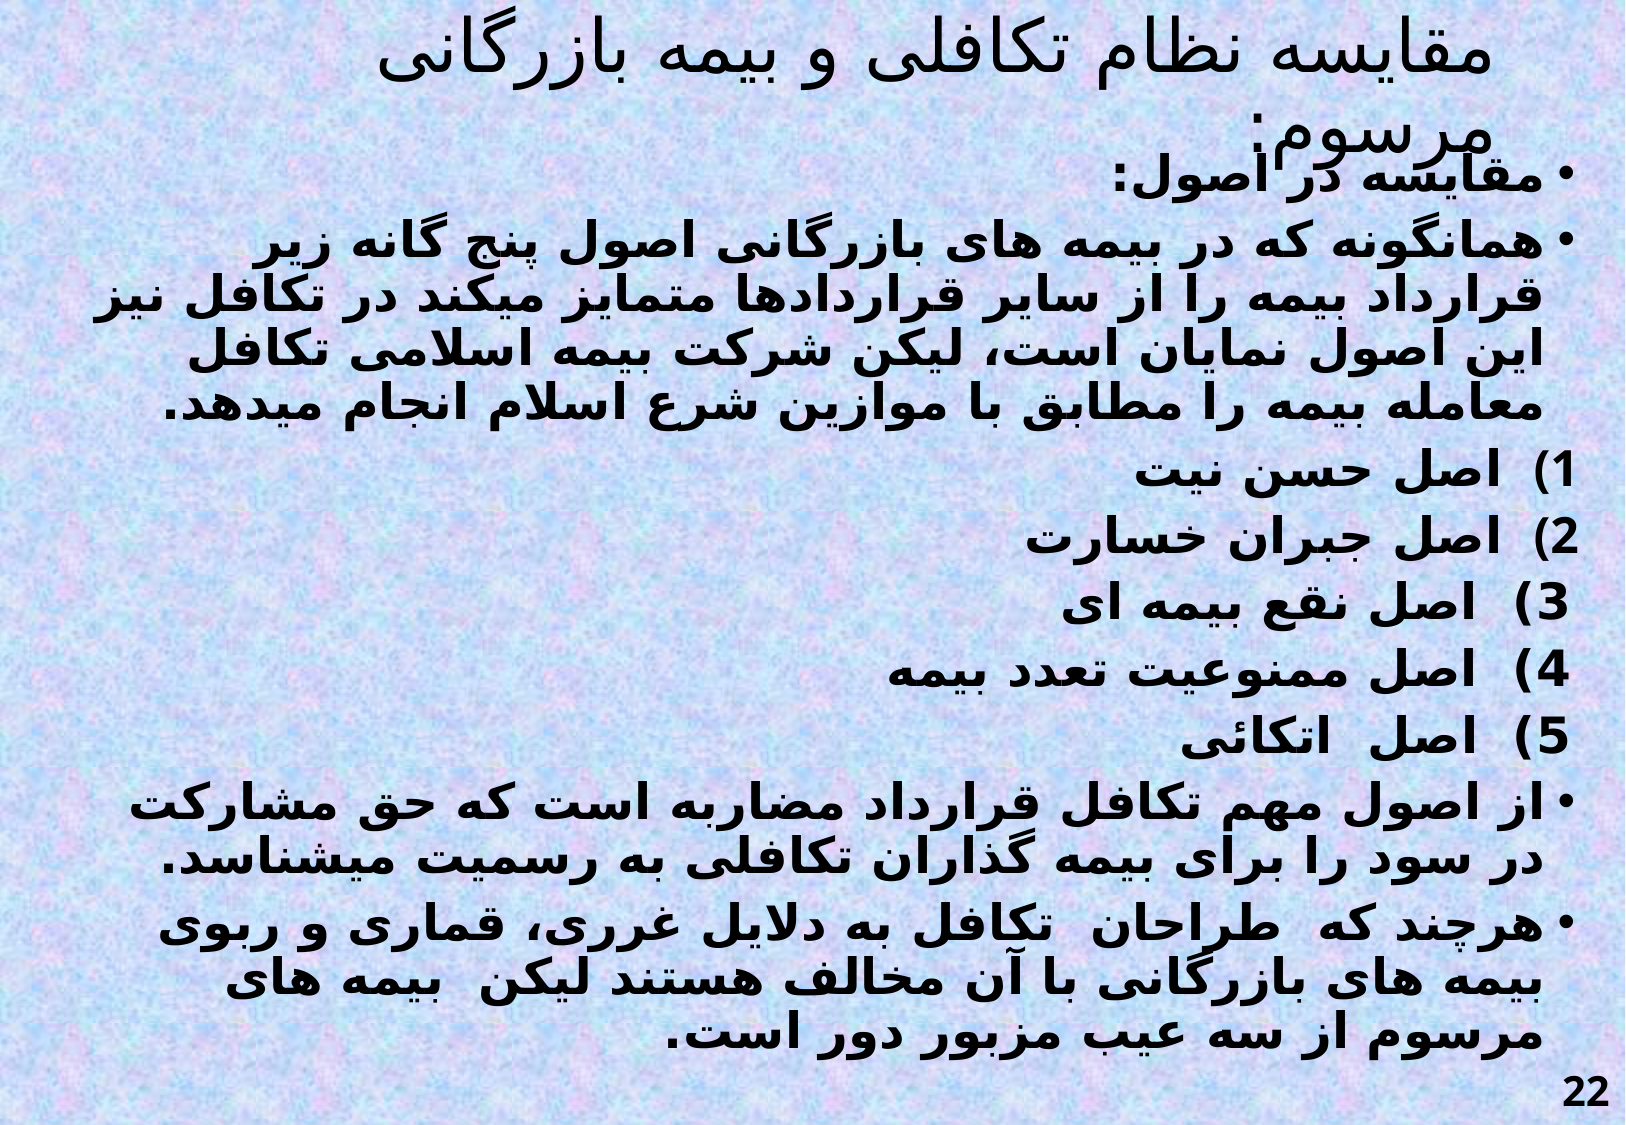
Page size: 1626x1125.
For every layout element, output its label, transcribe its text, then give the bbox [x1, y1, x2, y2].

slide_number 22 [1545, 1062, 1625, 1125]
list مقایسه در اصول: همانگونه که در بیمه های بازرگانی اصول پنج گانه زیر قرارداد بیمه را از سایر قراردادها متمایز میکند در تکافل نیز این اصول نمایان است، لیکن شرکت بیمه اسلامی تکافل معامله بیمه را مطابق با موازین شرع اسلام انجام میدهد. اصل حسن نیت اصل جبران خسارت 3) اصل نقع بیمه ای 4) اصل ممنوعیت تعدد بیمه 5) اصل اتکائی از اصول مهم تکافل قرارداد مضاربه است که حق مشارکت در سود را برای بیمه گذاران تکافلی به رسمیت میشناسد. هرچند که طراحان تکافل به دلایل غرری، قماری و ربوی بیمه های بازرگانی با آن مخالف هستند لیکن بیمه های مرسوم از سه عیب مزبور دور است. [45, 140, 1586, 1090]
picture [0, 0, 1626, 1125]
title مقایسه نظام تکافلی و بیمه بازرگانی مرسوم: [111, 36, 1514, 140]
